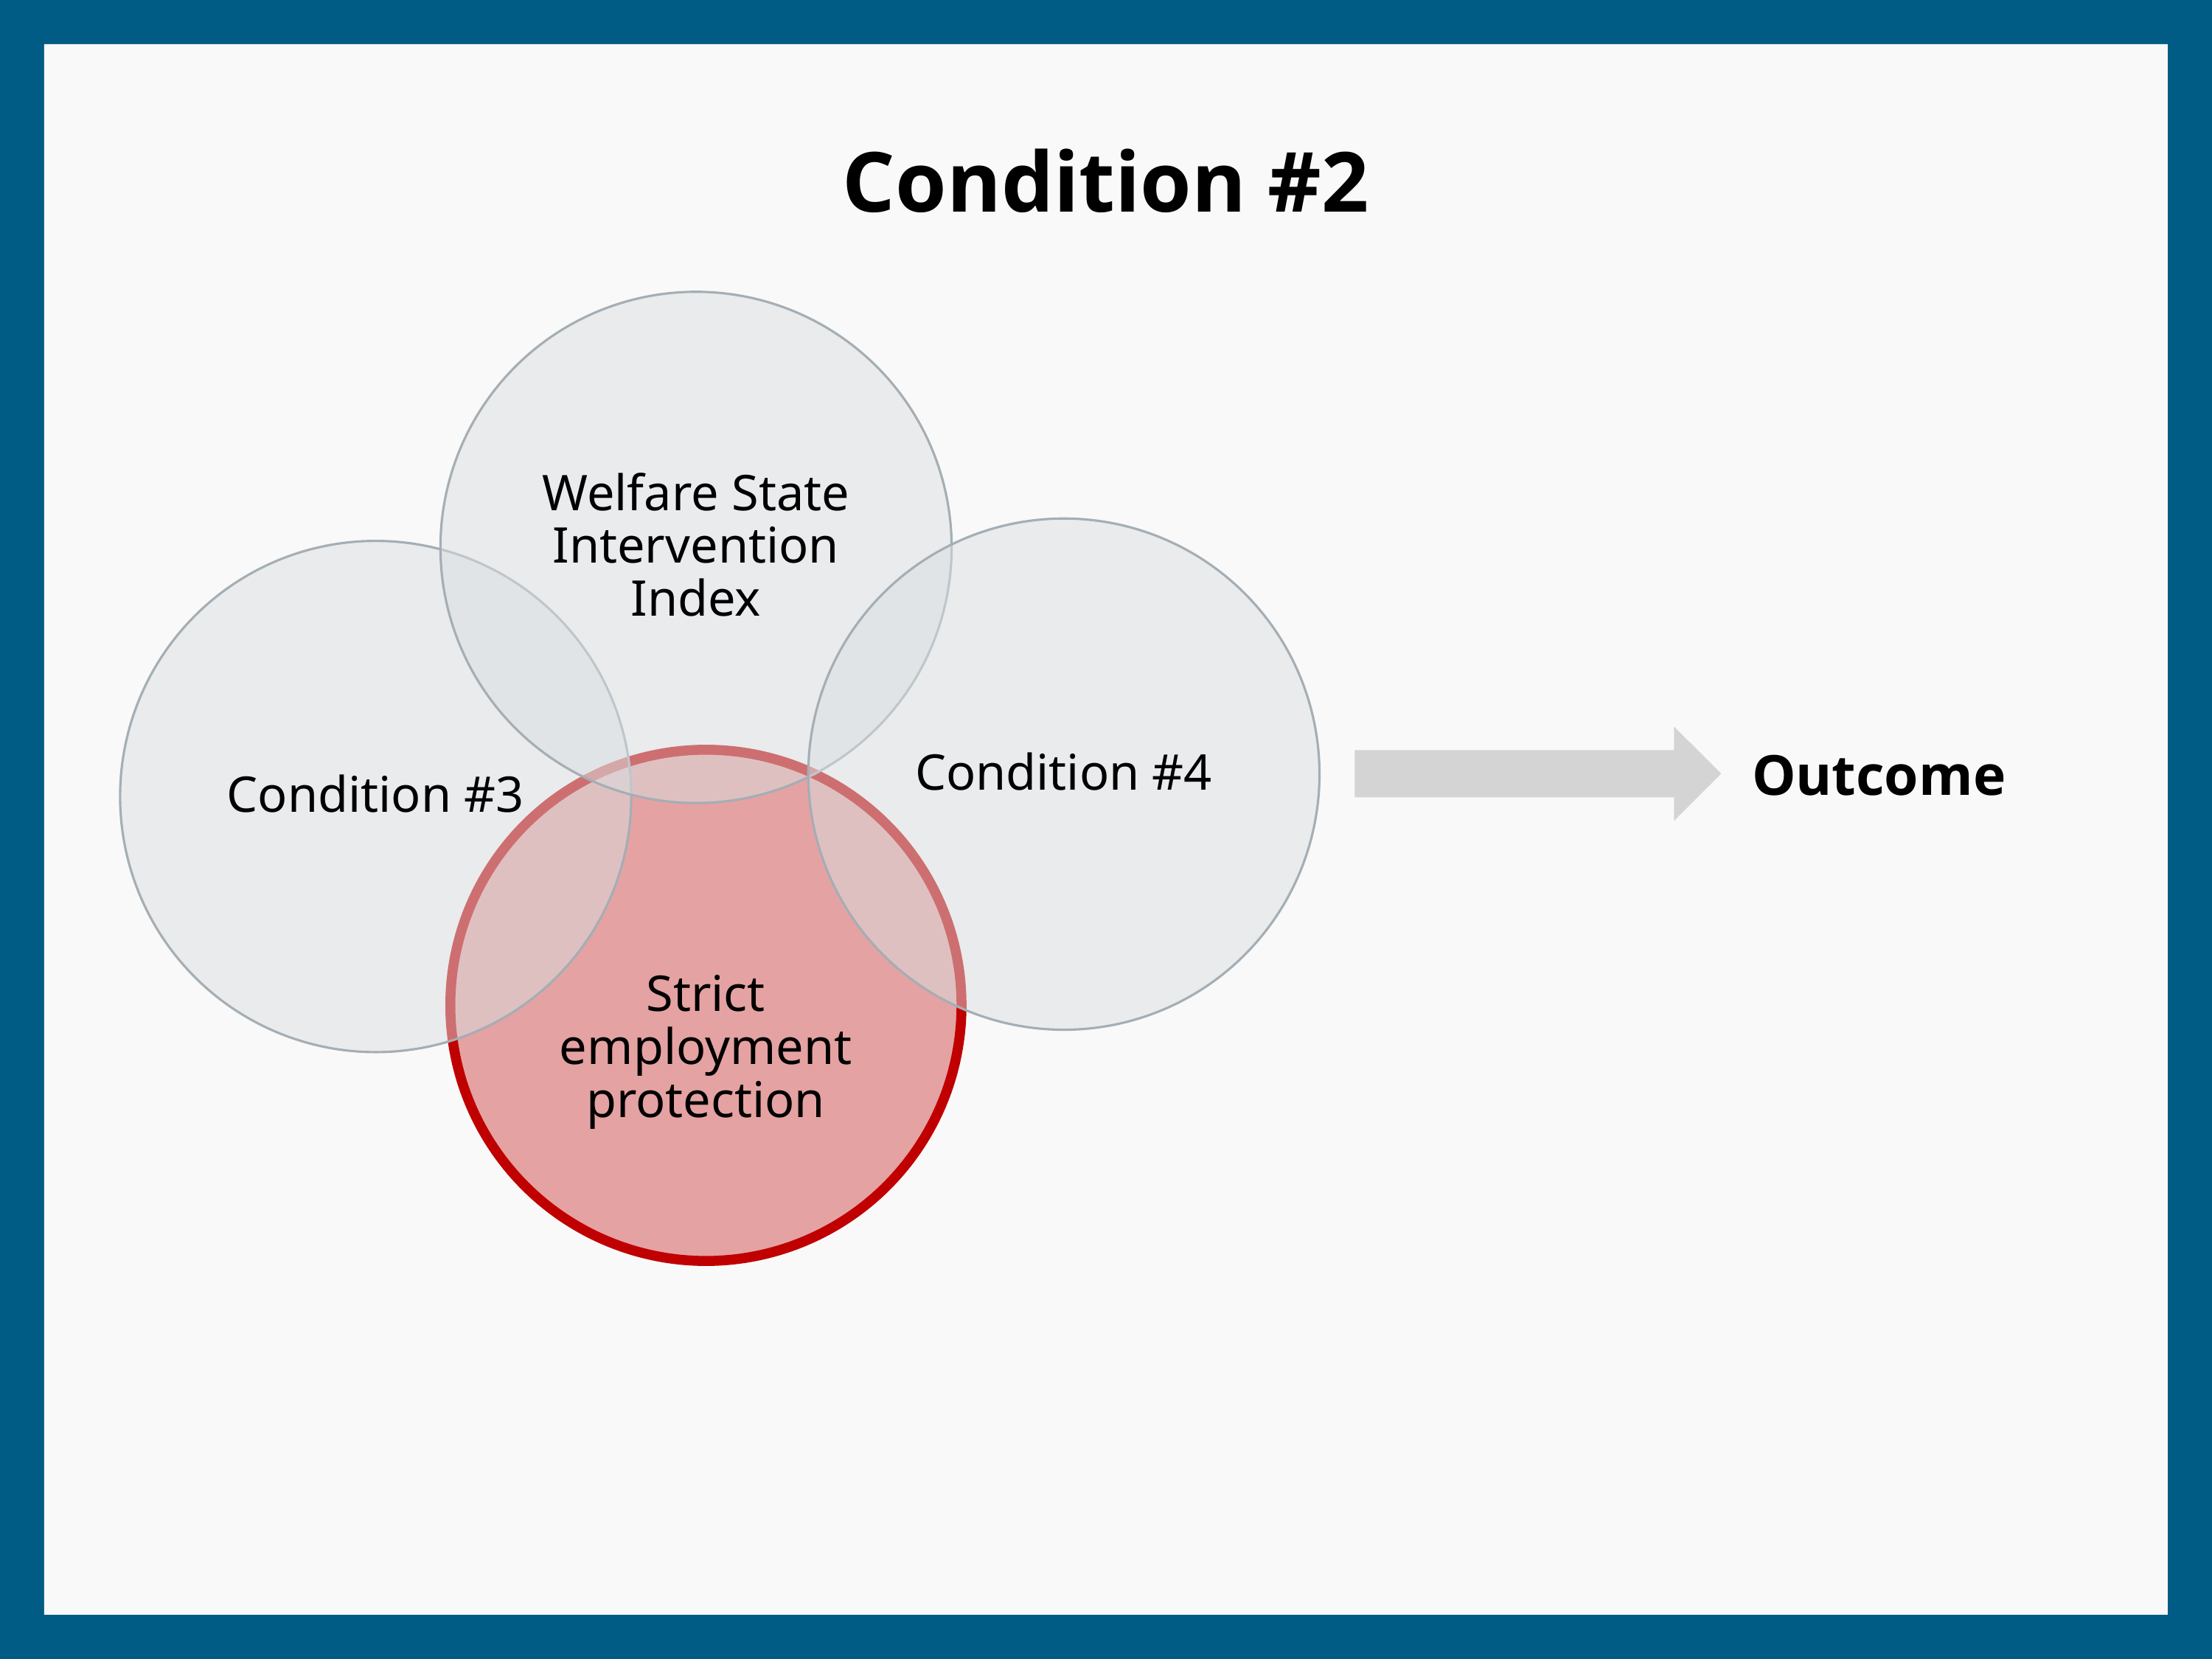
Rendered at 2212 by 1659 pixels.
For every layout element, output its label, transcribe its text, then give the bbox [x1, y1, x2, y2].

text_box Outcome [1721, 734, 2037, 812]
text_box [119, 286, 1421, 1262]
text_box [1426, 725, 1722, 822]
text_box Condition #2 [771, 123, 1441, 234]
